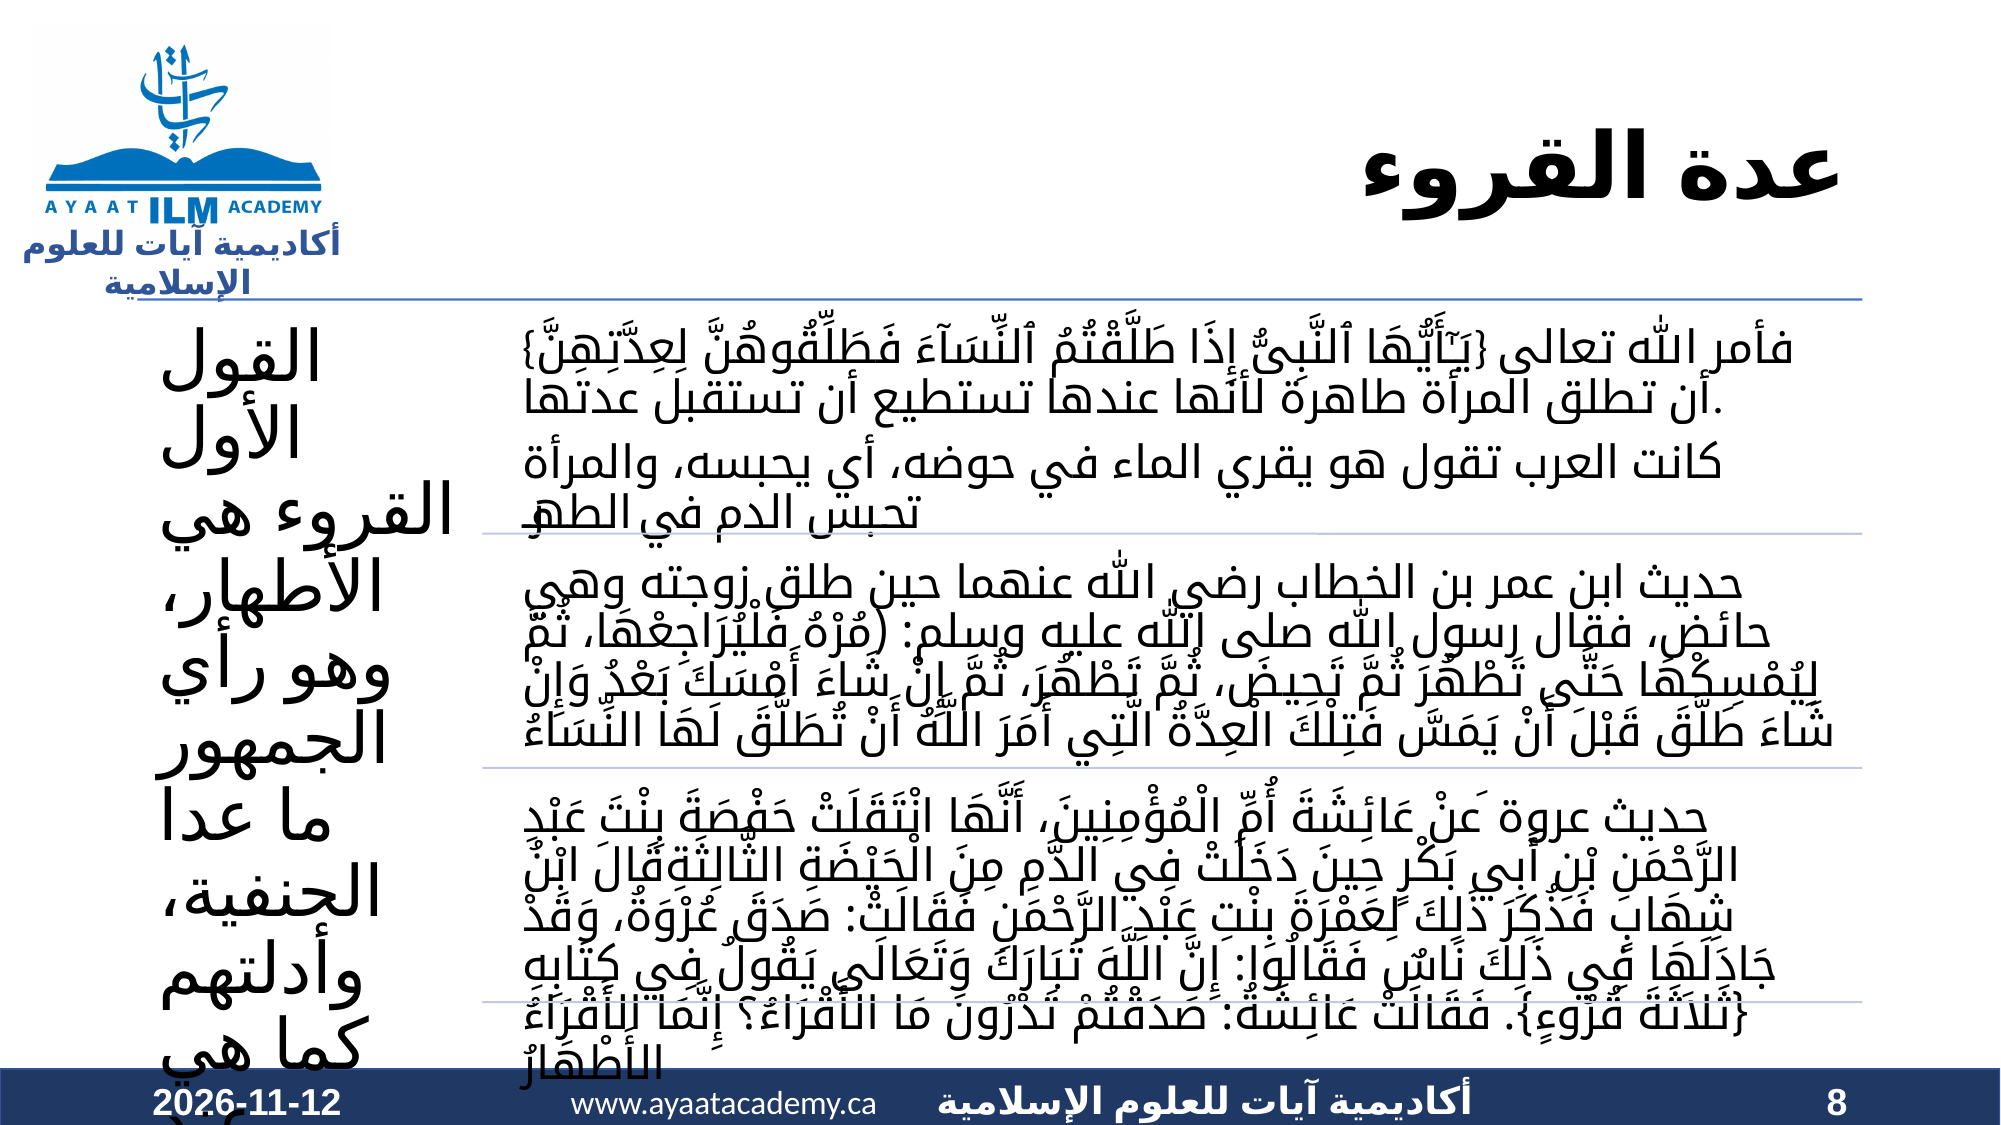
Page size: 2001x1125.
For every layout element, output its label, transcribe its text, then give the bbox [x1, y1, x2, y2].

title عدة القروء [137, 59, 1863, 278]
picture [32, 21, 332, 241]
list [137, 299, 1863, 1014]
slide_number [137, 1070, 588, 1125]
slide_number 8 [1412, 1070, 1863, 1125]
